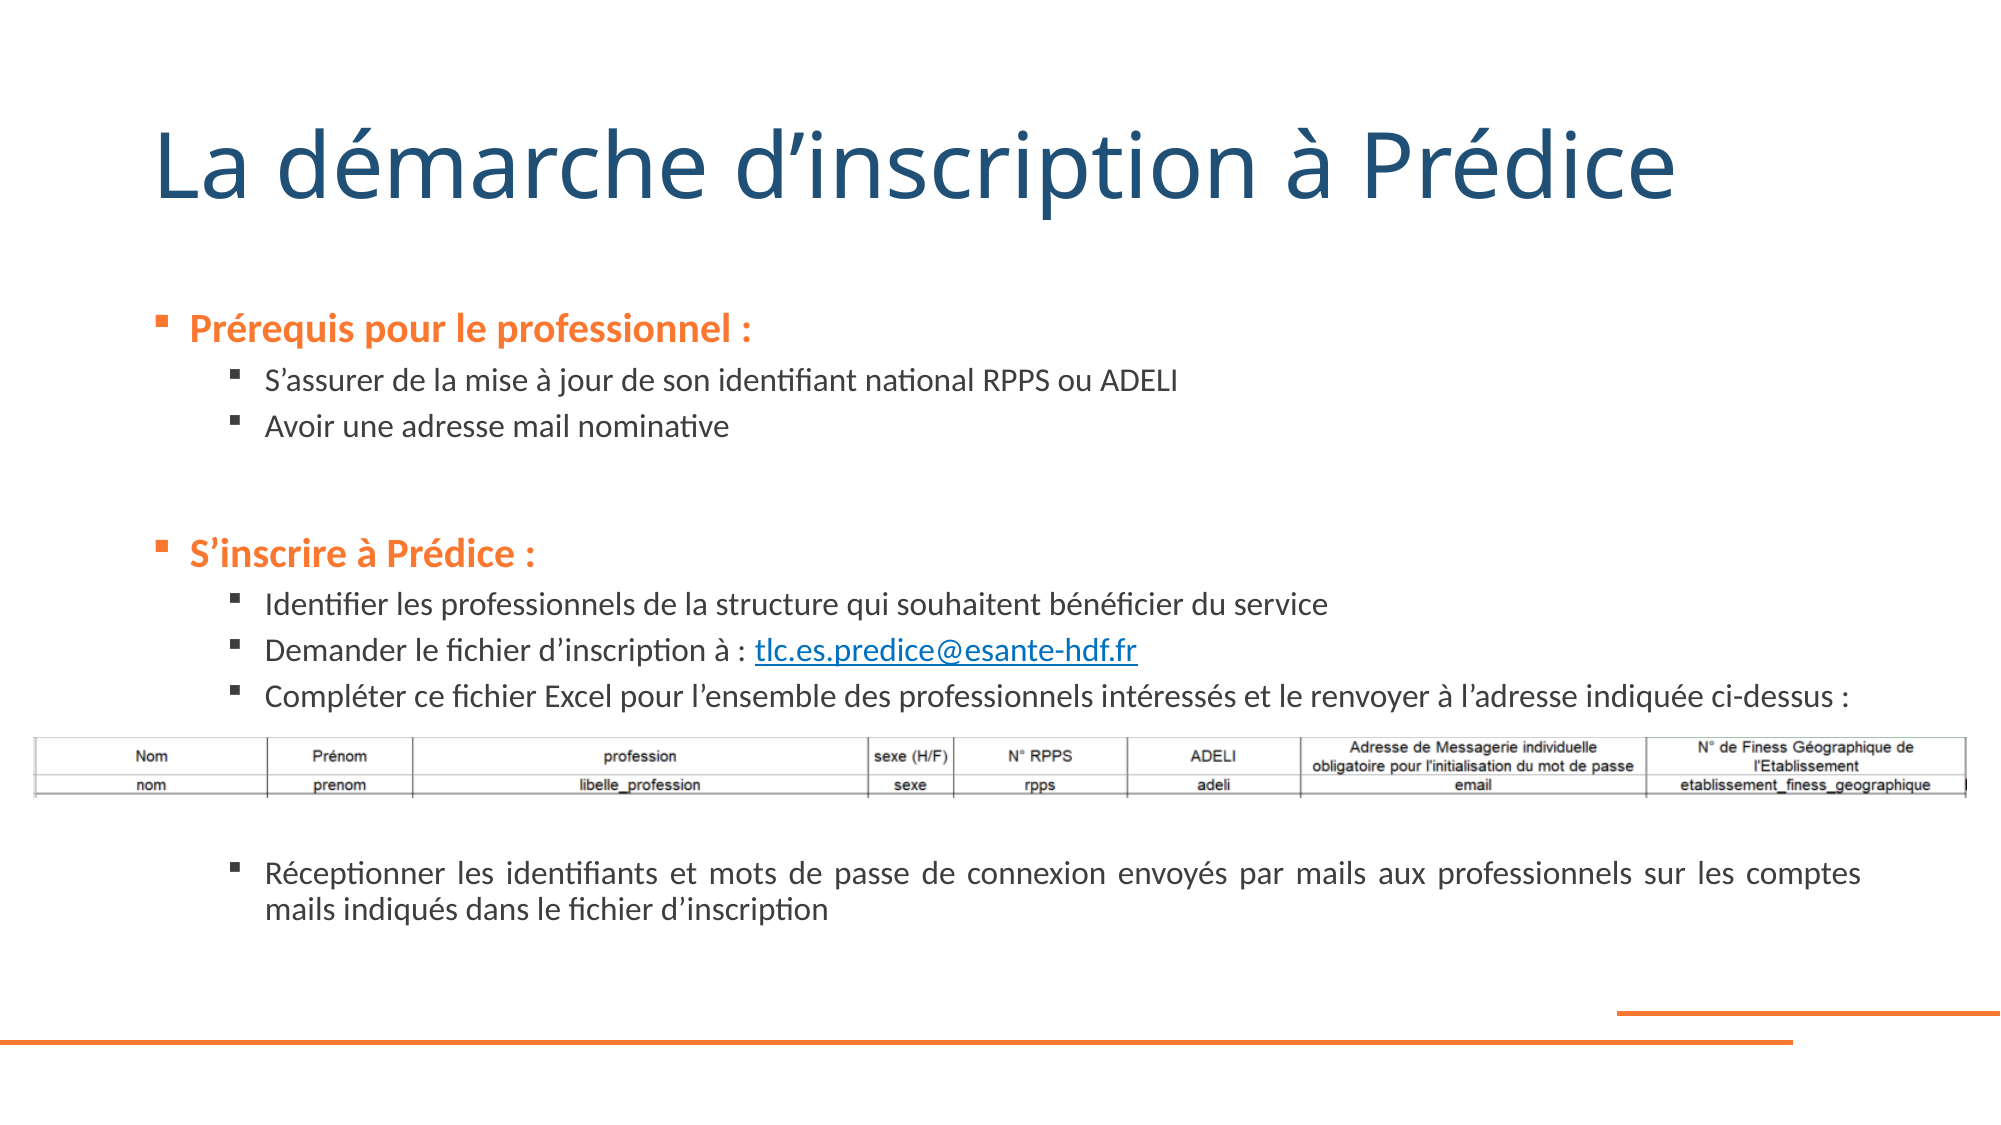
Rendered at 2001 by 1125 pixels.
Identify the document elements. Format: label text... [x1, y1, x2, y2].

list Prérequis pour le professionnel : S’assurer de la mise à jour de son identifiant national RPPS ou ADELI Avoir une adresse mail nominative S’inscrire à Prédice : Identifier les professionnels de la structure qui souhaitent bénéficier du service Demander le fichier d’inscription à : tlc.es.predice@esante-hdf.fr Compléter ce fichier Excel pour l’ensemble des professionnels intéressés et le renvoyer à l’adresse indiquée ci-dessus : Réceptionner les identifiants et mots de passe de connexion envoyés par mails aux professionnels sur les comptes mails indiqués dans le fichier d’inscription [137, 299, 1880, 736]
list Prérequis pour le professionnel : S’assurer de la mise à jour de son identifiant national RPPS ou ADELI Avoir une adresse mail nominative S’inscrire à Prédice : Identifier les professionnels de la structure qui souhaitent bénéficier du service Demander le fichier d’inscription à : tlc.es.predice@esante-hdf.fr Compléter ce fichier Excel pour l’ensemble des professionnels intéressés et le renvoyer à l’adresse indiquée ci-dessus : Réceptionner les identifiants et mots de passe de connexion envoyés par mails aux professionnels sur les comptes mails indiqués dans le fichier d’inscription [137, 809, 1880, 1014]
picture [33, 737, 1967, 798]
title La démarche d’inscription à Prédice [137, 59, 1863, 278]
